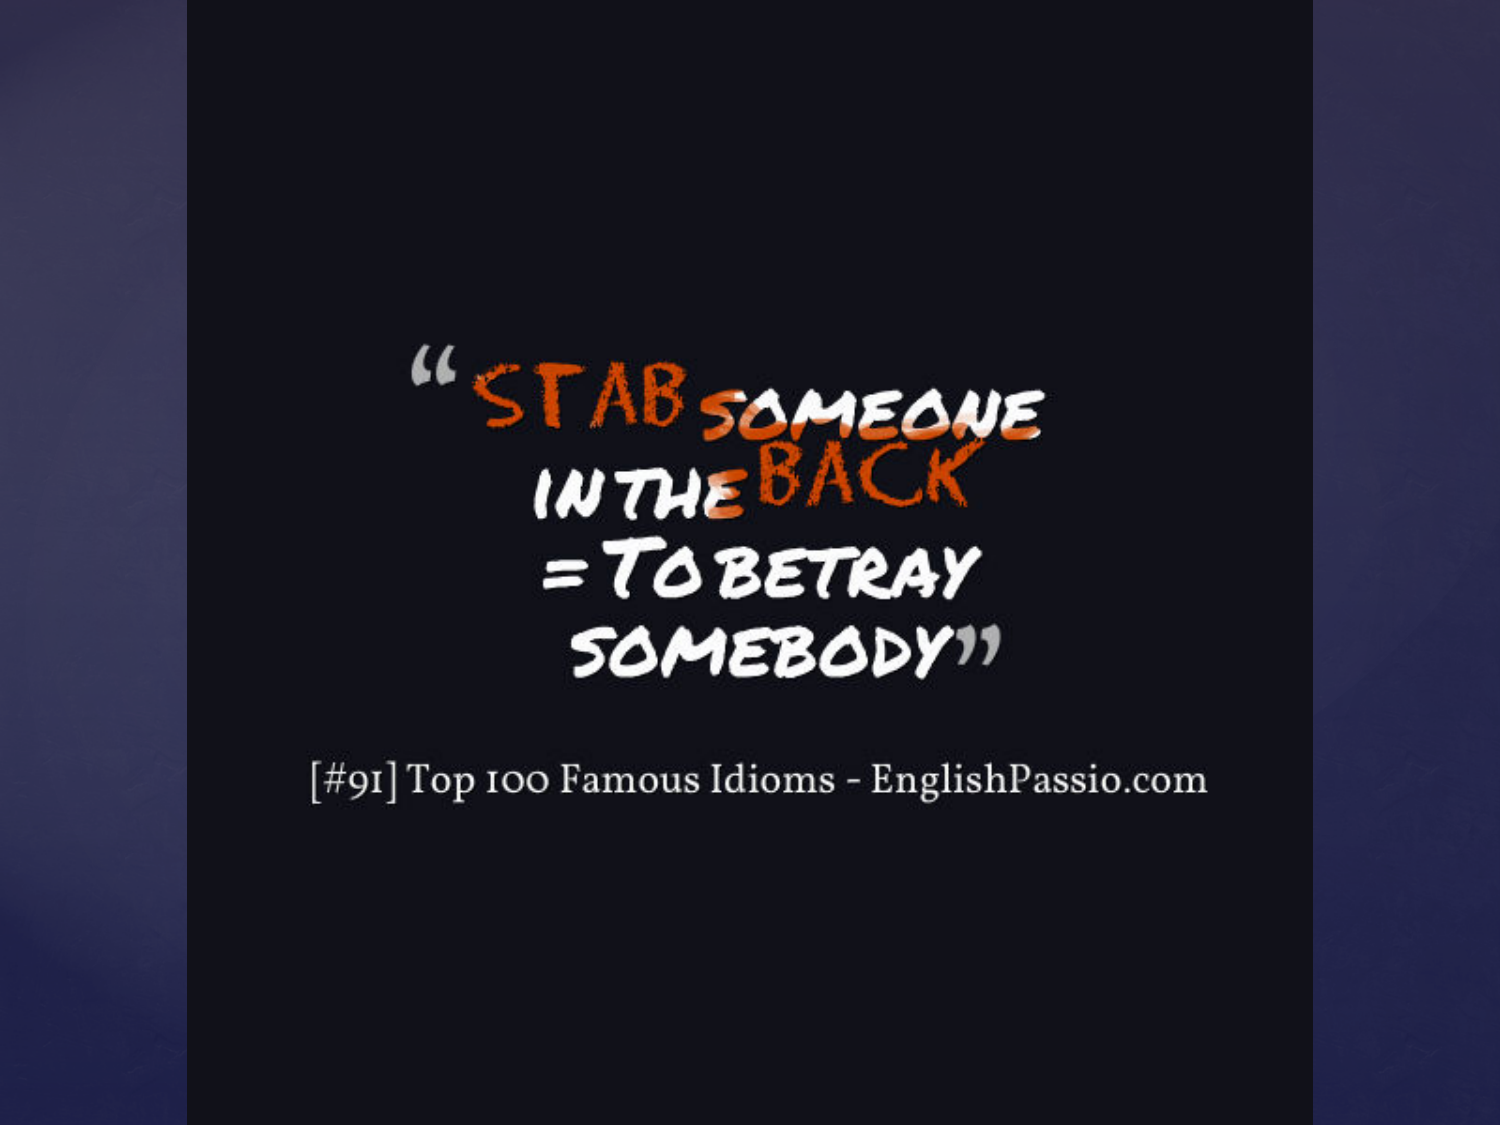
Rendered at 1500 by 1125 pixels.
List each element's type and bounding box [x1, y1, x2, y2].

picture [186, 0, 1313, 1125]
